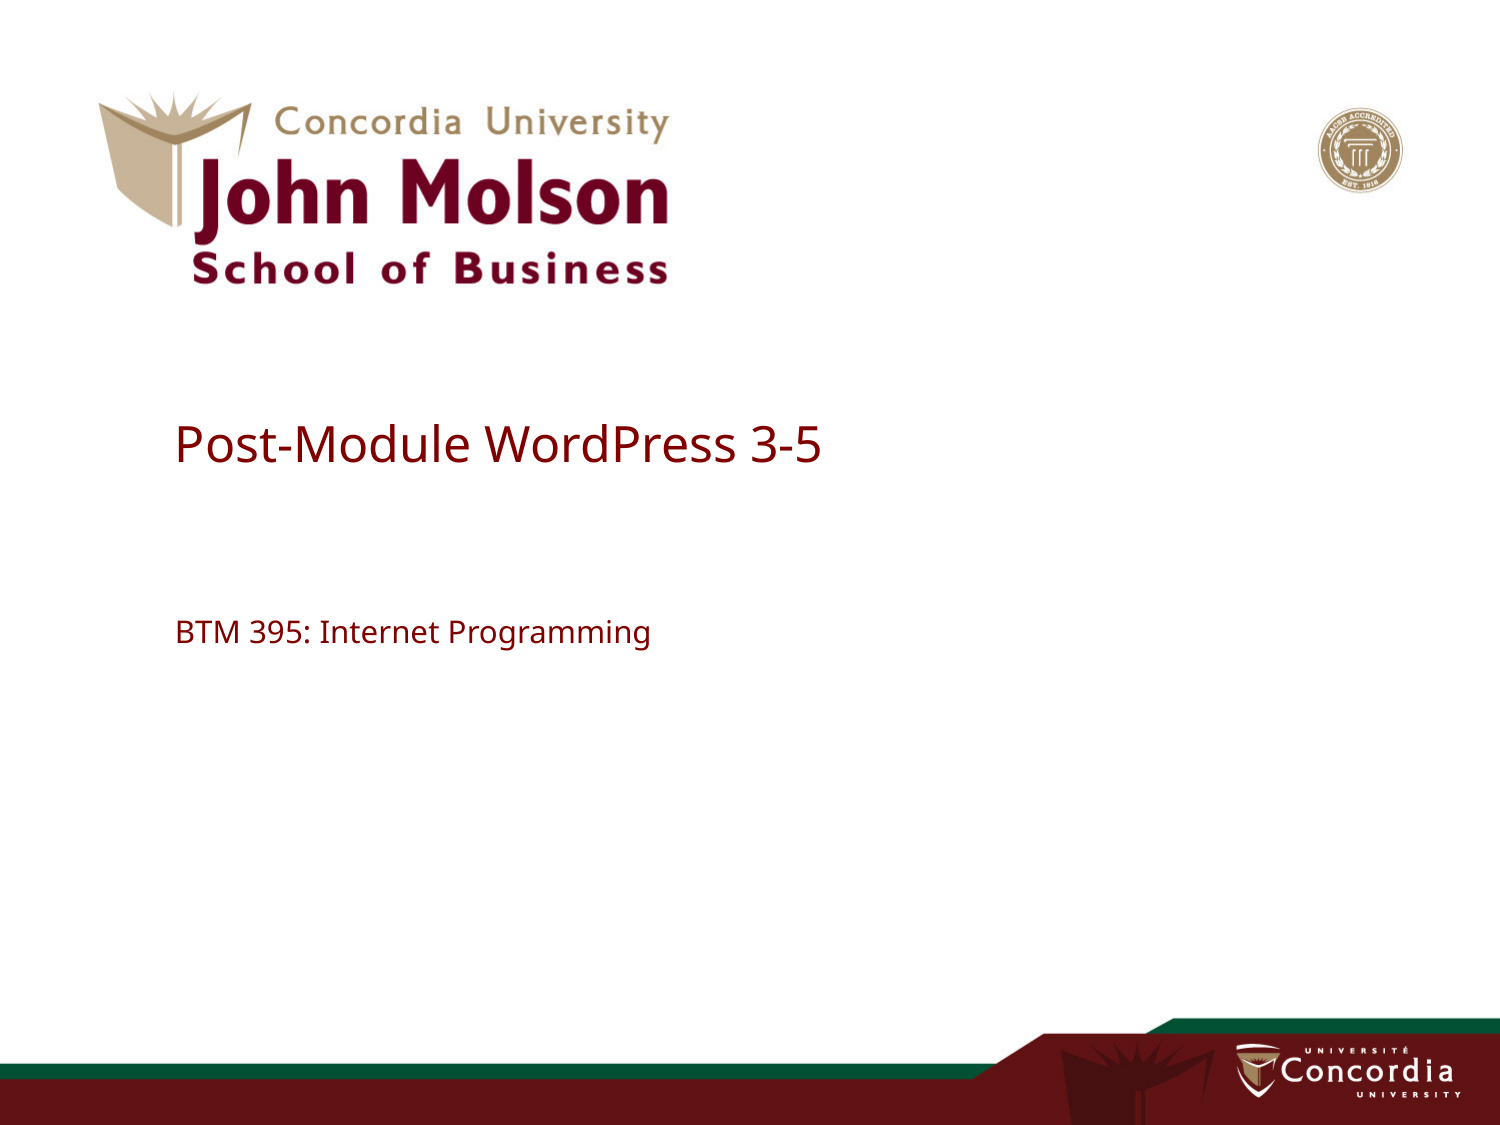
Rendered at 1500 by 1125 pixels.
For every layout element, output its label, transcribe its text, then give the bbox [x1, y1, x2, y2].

title Post-Module WordPress 3-5 [174, 412, 1225, 563]
subtitle BTM 395: Internet Programming [174, 612, 1225, 900]
picture [0, 0, 1500, 1125]
